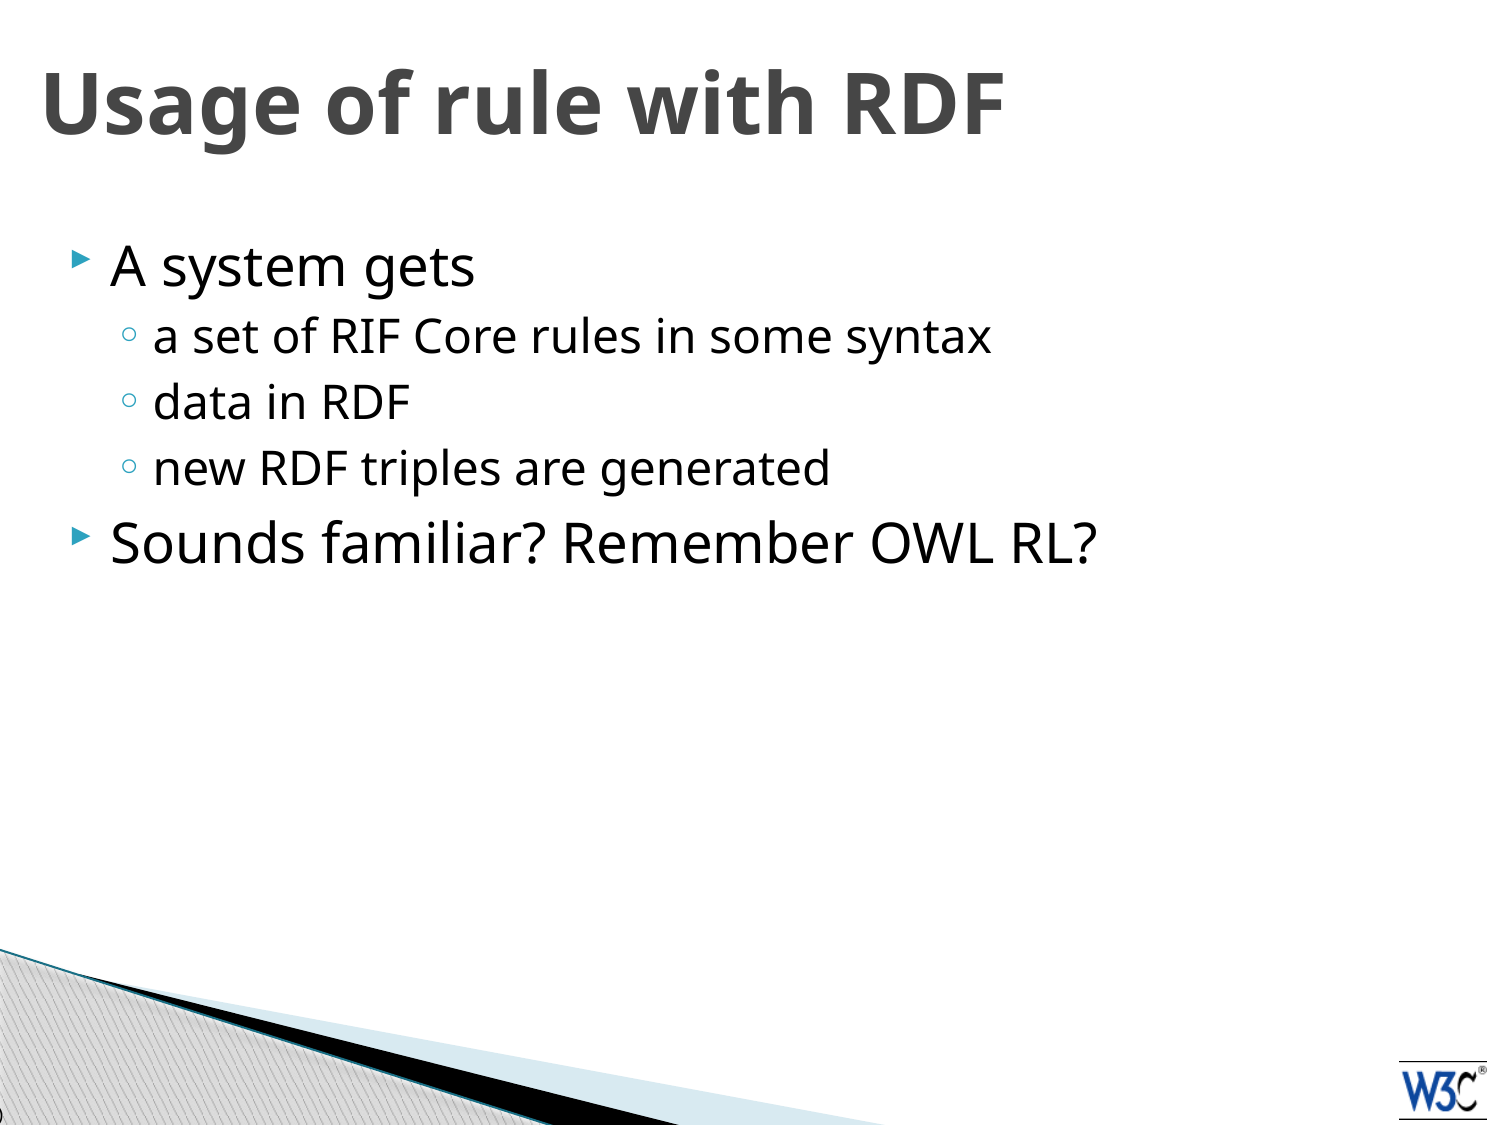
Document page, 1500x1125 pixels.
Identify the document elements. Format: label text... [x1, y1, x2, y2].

picture [1399, 1061, 1487, 1120]
list A system gets a set of RIF Core rules in some syntax data in RDF new RDF triples are generated Sounds familiar? Remember OWL RL? [35, 222, 1453, 994]
title Usage of rule with RDF [24, 6, 1476, 195]
